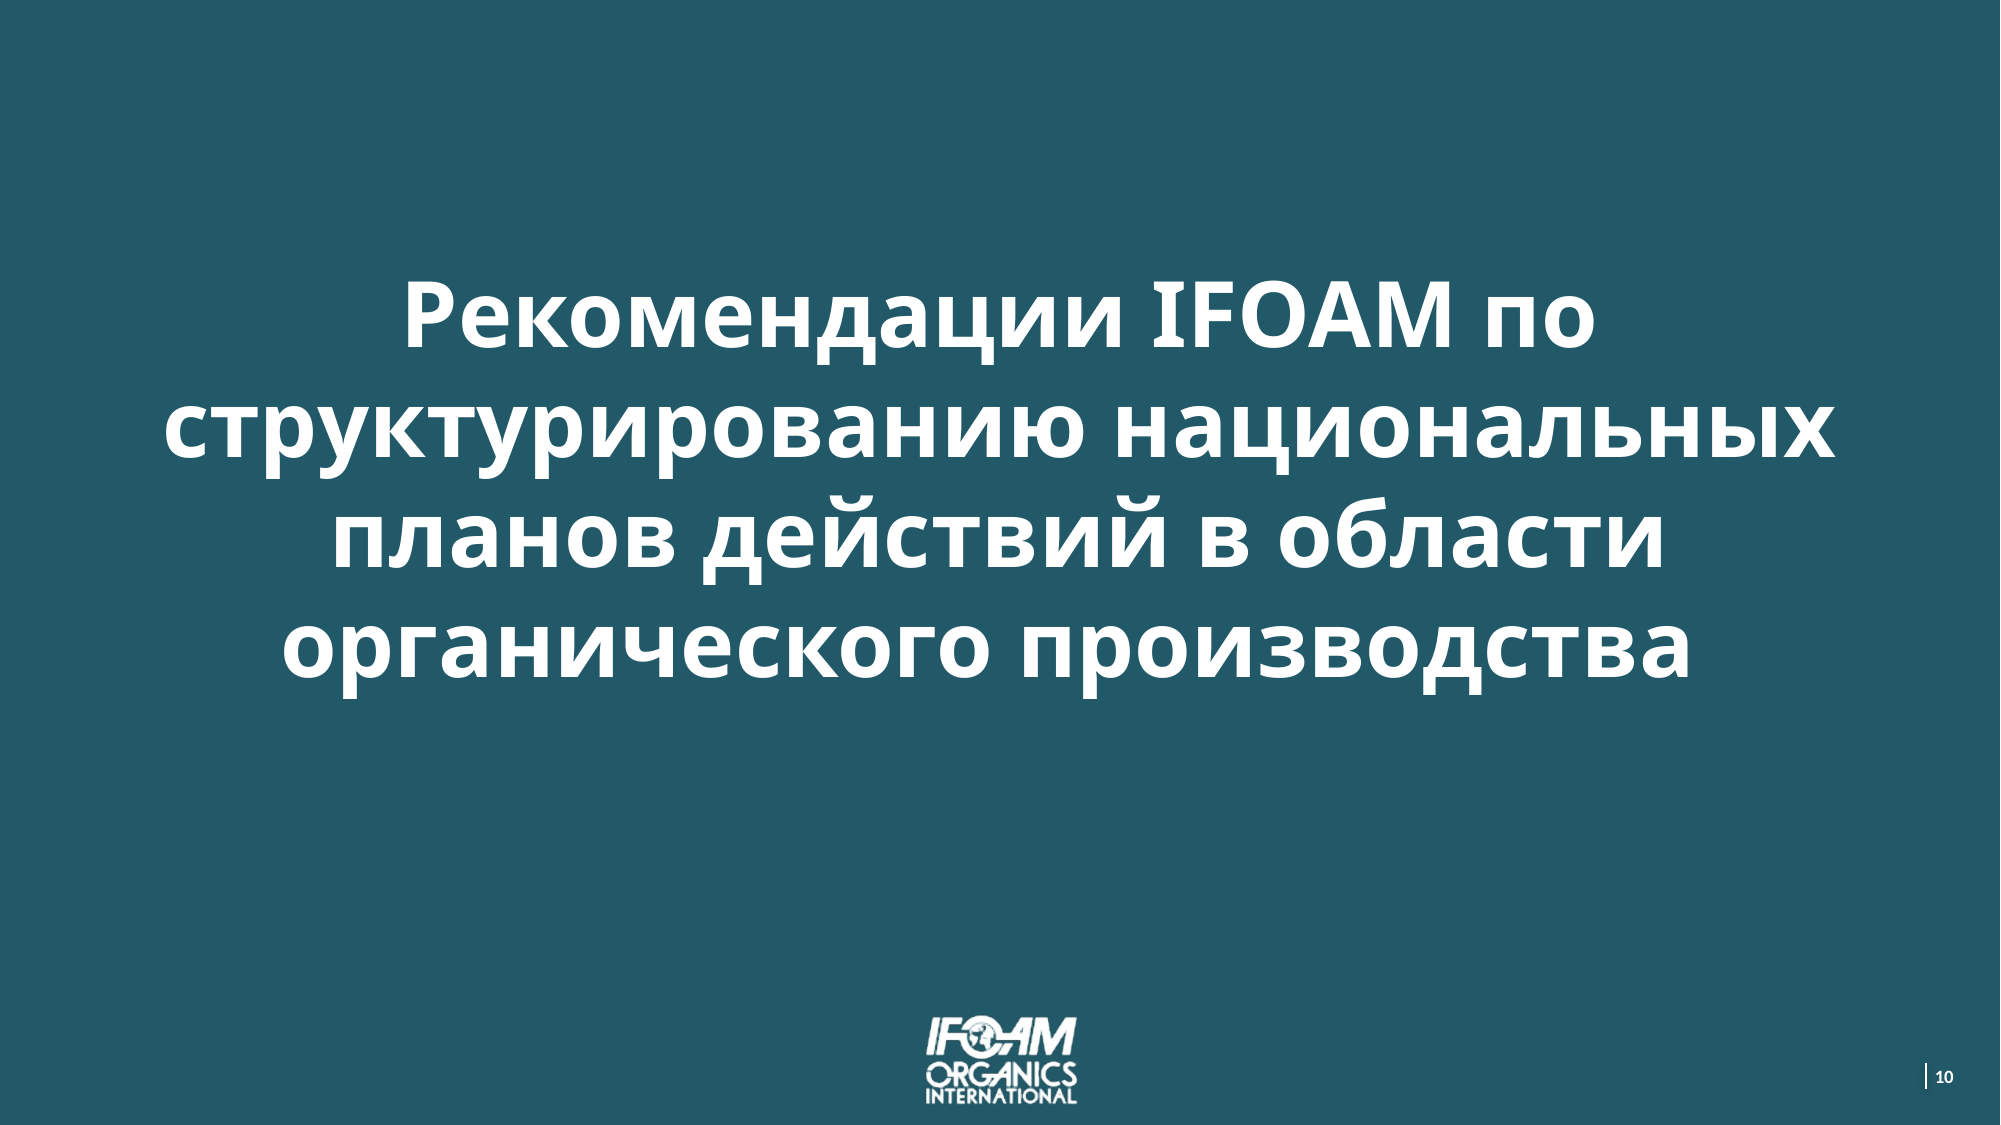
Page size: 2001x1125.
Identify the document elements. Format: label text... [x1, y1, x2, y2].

text_box Рекомендации IFOAM по структурированию национальных планов действий в области органического производства [113, 248, 1887, 704]
picture [876, 984, 1127, 1125]
